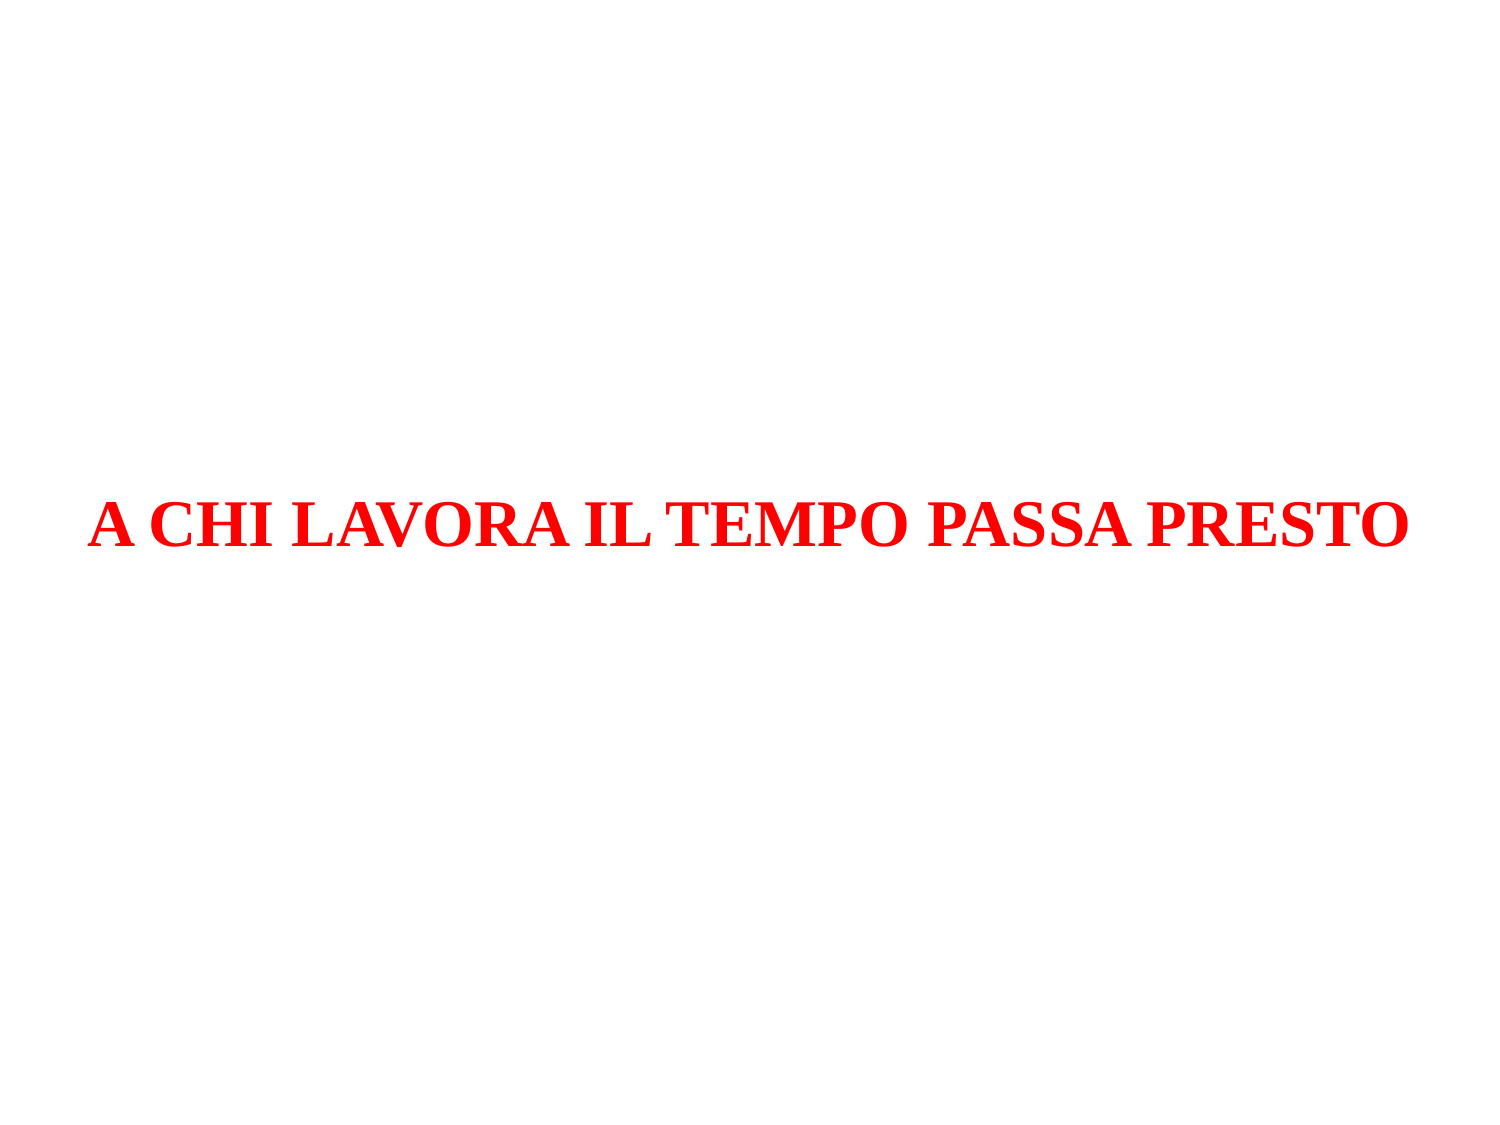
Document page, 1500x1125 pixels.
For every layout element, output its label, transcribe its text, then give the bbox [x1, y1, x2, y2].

text_box A CHI LAVORA IL TEMPO PASSA PRESTO [59, 472, 1442, 568]
